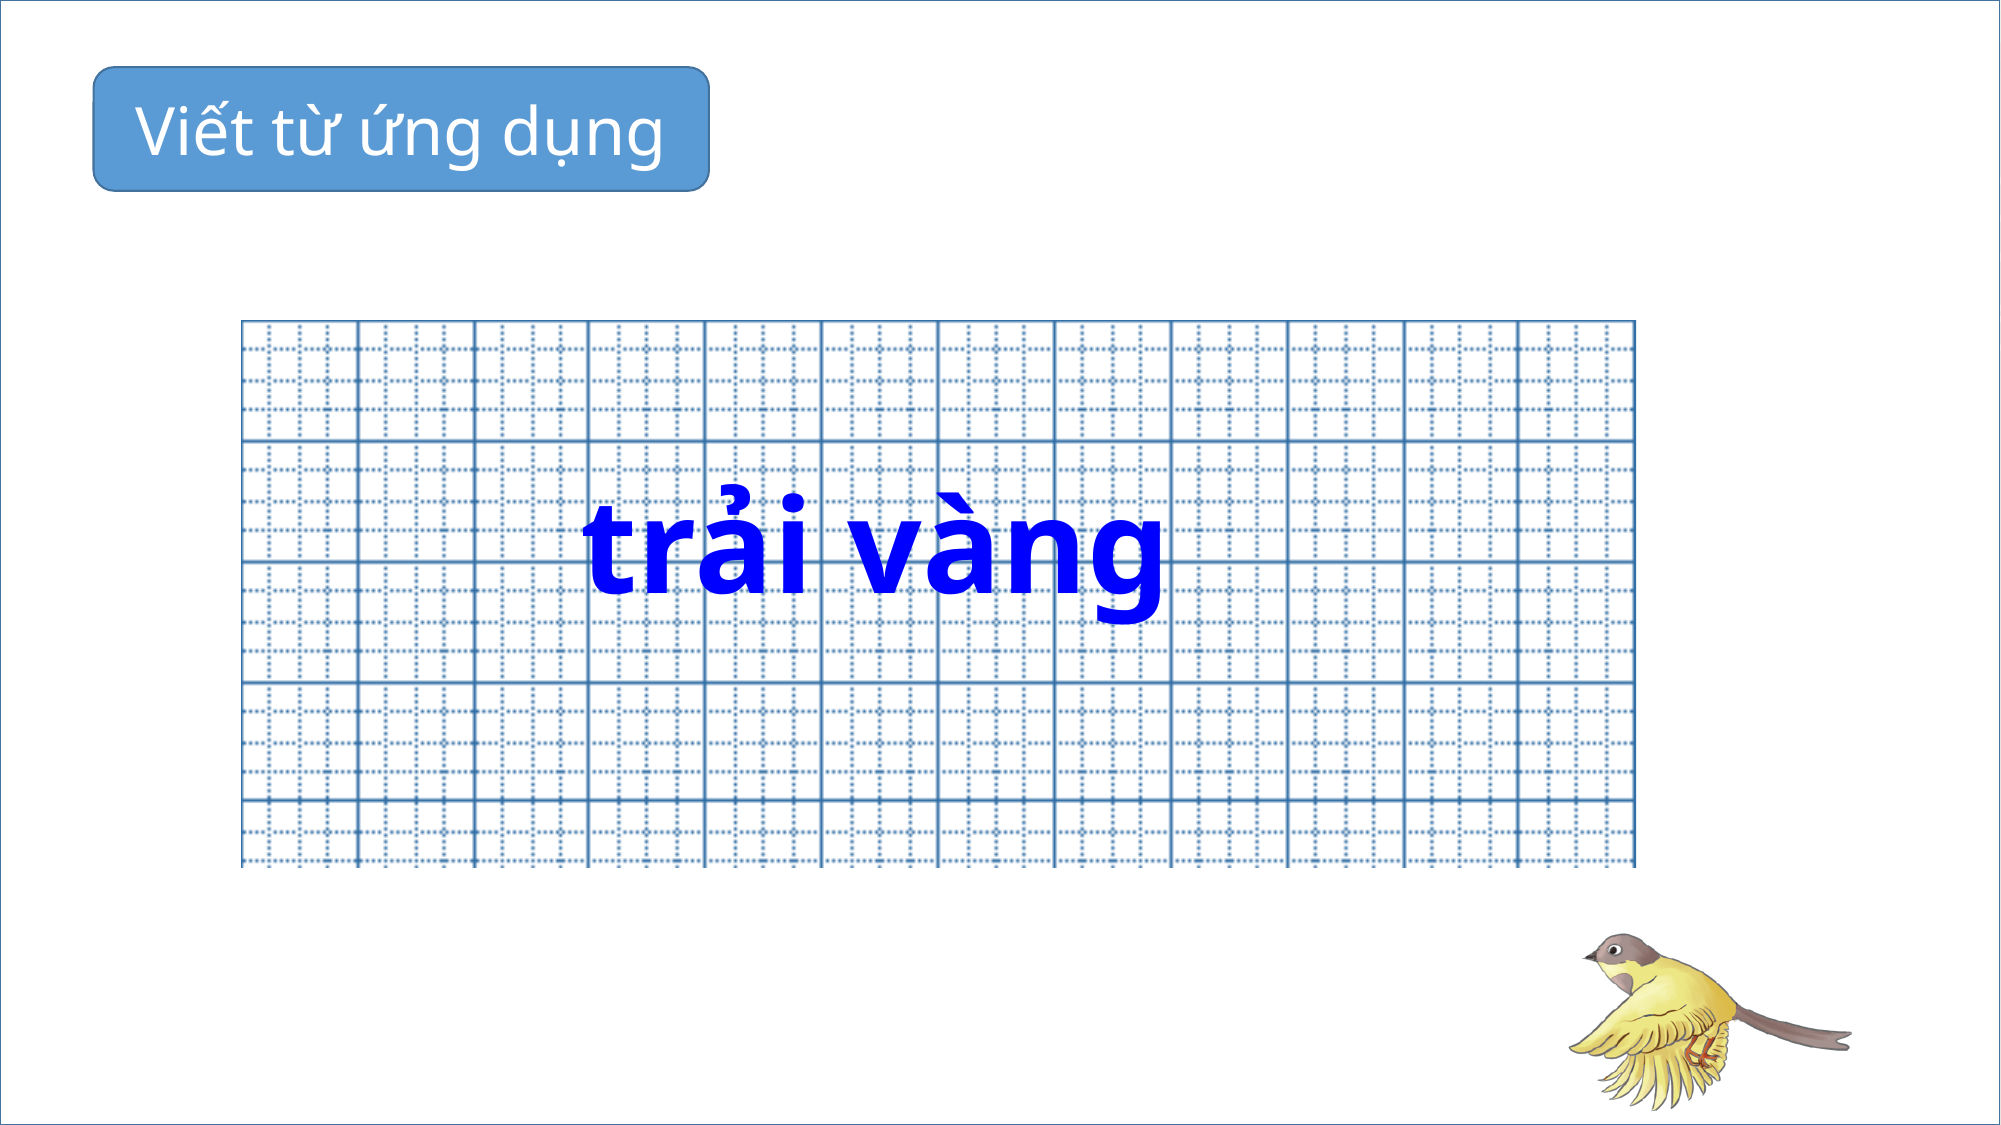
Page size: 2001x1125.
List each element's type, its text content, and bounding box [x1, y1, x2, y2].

text_box [0, 0, 2000, 1125]
text_box Viết từ ứng dụng [92, 66, 710, 192]
picture [1568, 933, 1852, 1111]
text_box trải vàng [565, 455, 1724, 943]
picture [241, 320, 1637, 868]
